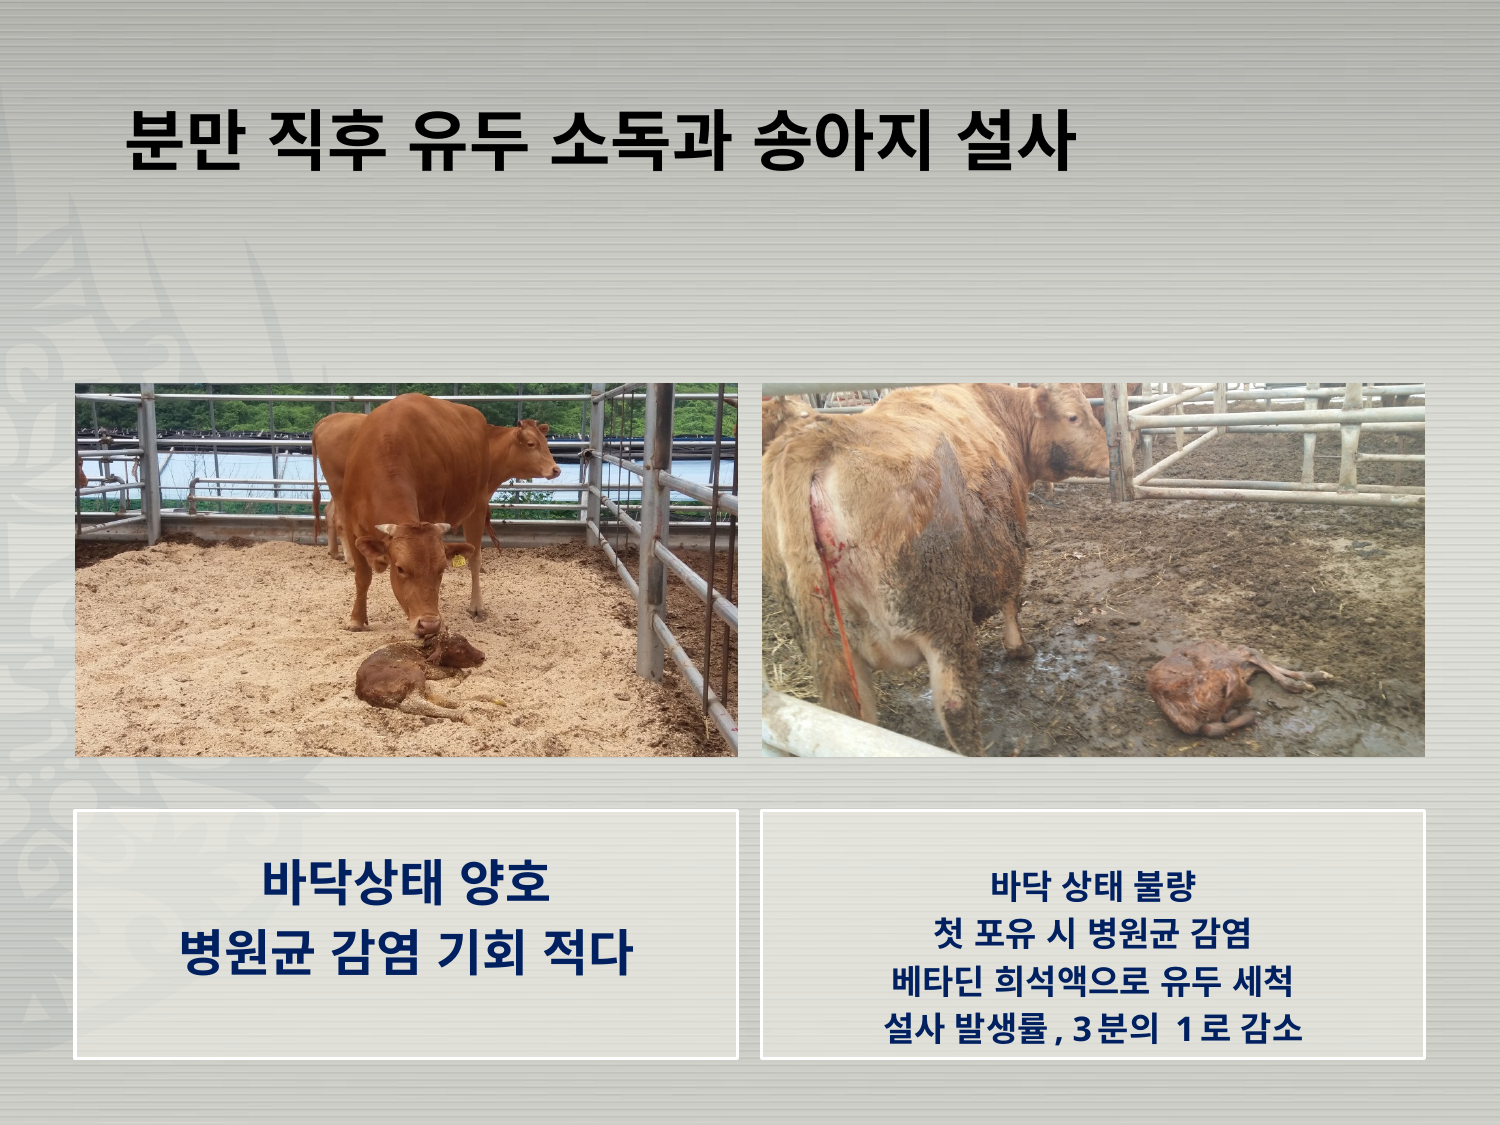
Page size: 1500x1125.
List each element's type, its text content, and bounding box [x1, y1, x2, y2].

list 바닥상태 양호 병원균 감염 기회 적다 [73, 809, 739, 1060]
list 바닥 상태 불량 첫 포유 시 병원균 감염 베타딘 희석액으로 유두 세척 설사 발생률, 3분의 1로 감소 [760, 809, 1426, 1060]
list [74, 383, 738, 757]
title 분만 직후 유두 소독과 송아지 설사 [75, 45, 1425, 233]
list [761, 383, 1425, 757]
